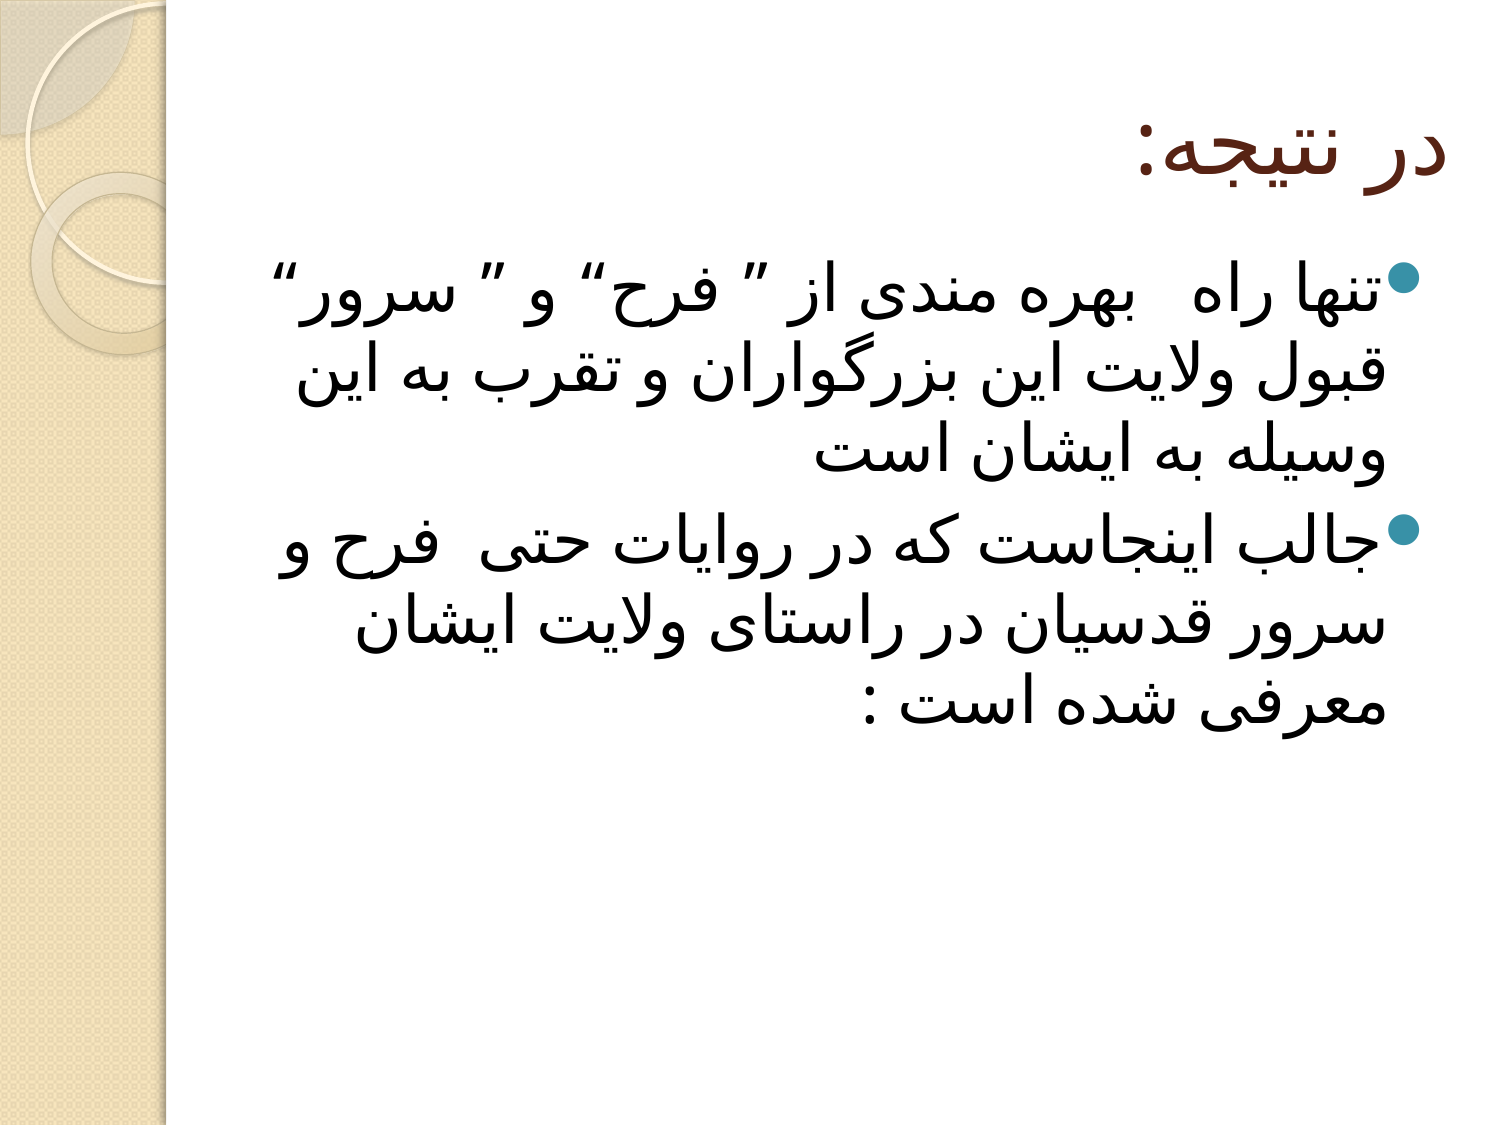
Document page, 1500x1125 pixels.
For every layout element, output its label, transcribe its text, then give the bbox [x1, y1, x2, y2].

list تنها راه بهره مندی از ” فرح“ و ” سرور“ قبول ولایت این بزرگواران و تقرب به این وسیله به ایشان است جالب اینجاست که در روایات حتی فرح و سرور قدسیان در راستای ولایت ایشان معرفی شده است : [235, 237, 1466, 1025]
title در نتیجه: [235, 45, 1466, 233]
